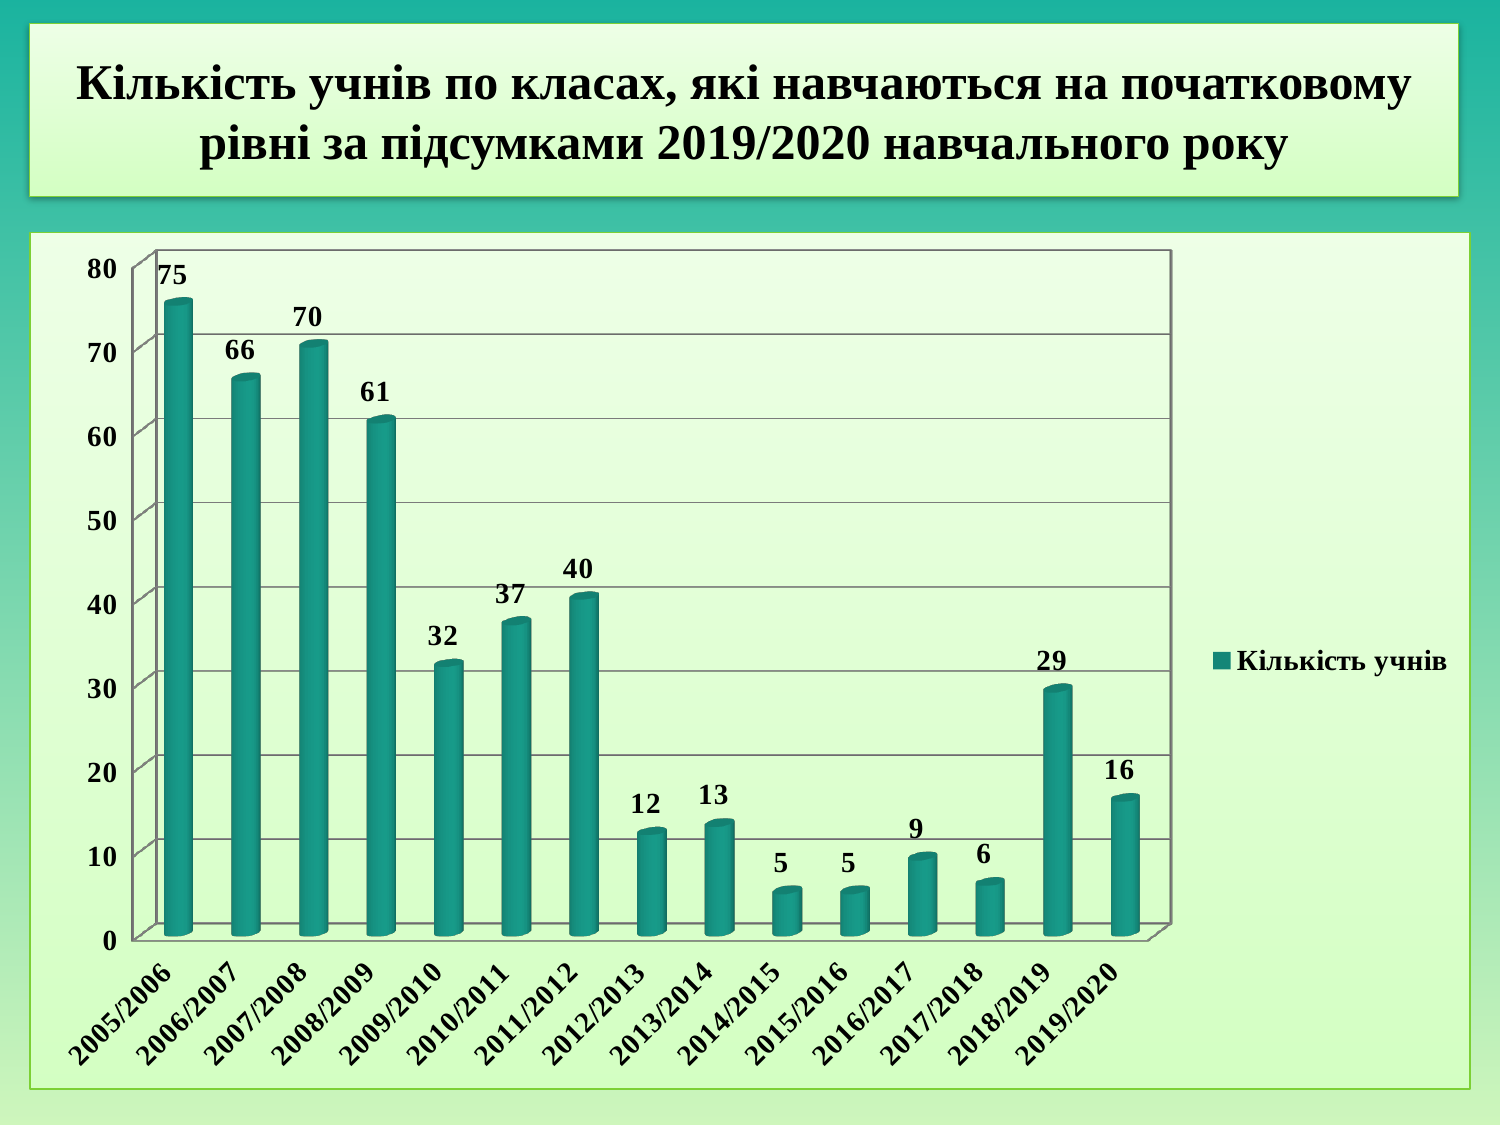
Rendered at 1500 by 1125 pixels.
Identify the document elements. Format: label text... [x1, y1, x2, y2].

chart [29, 231, 1471, 1090]
title Кількість учнів по класах, які навчаються на початковому рівні за підсумками 2019/2020 навчального року [29, 23, 1459, 197]
